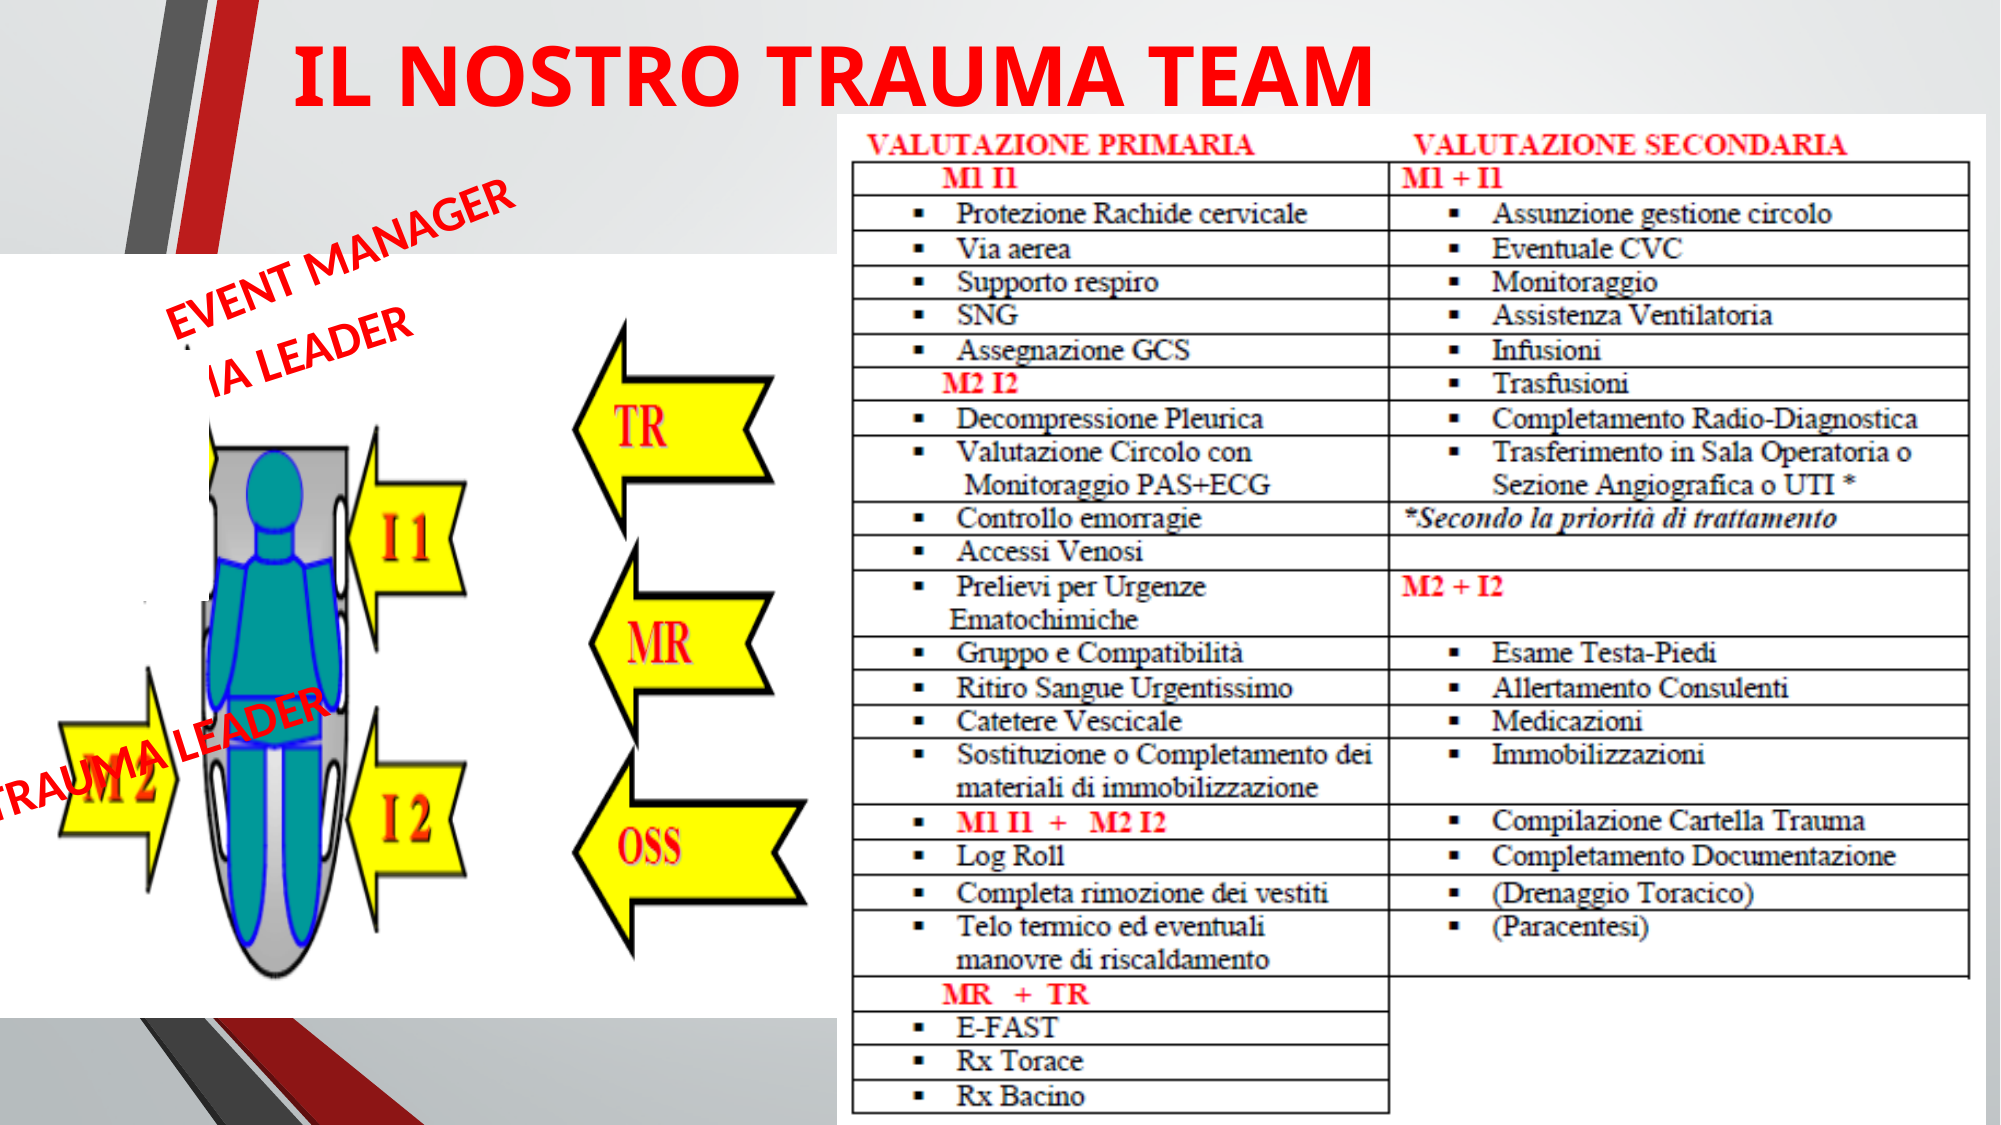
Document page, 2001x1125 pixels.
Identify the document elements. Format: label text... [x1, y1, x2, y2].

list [0, 253, 836, 1018]
picture [836, 114, 1986, 1125]
text_box EVENT MANAGER [242, 138, 560, 253]
title IL NOSTRO TRAUMA TEAM [278, 0, 1961, 192]
